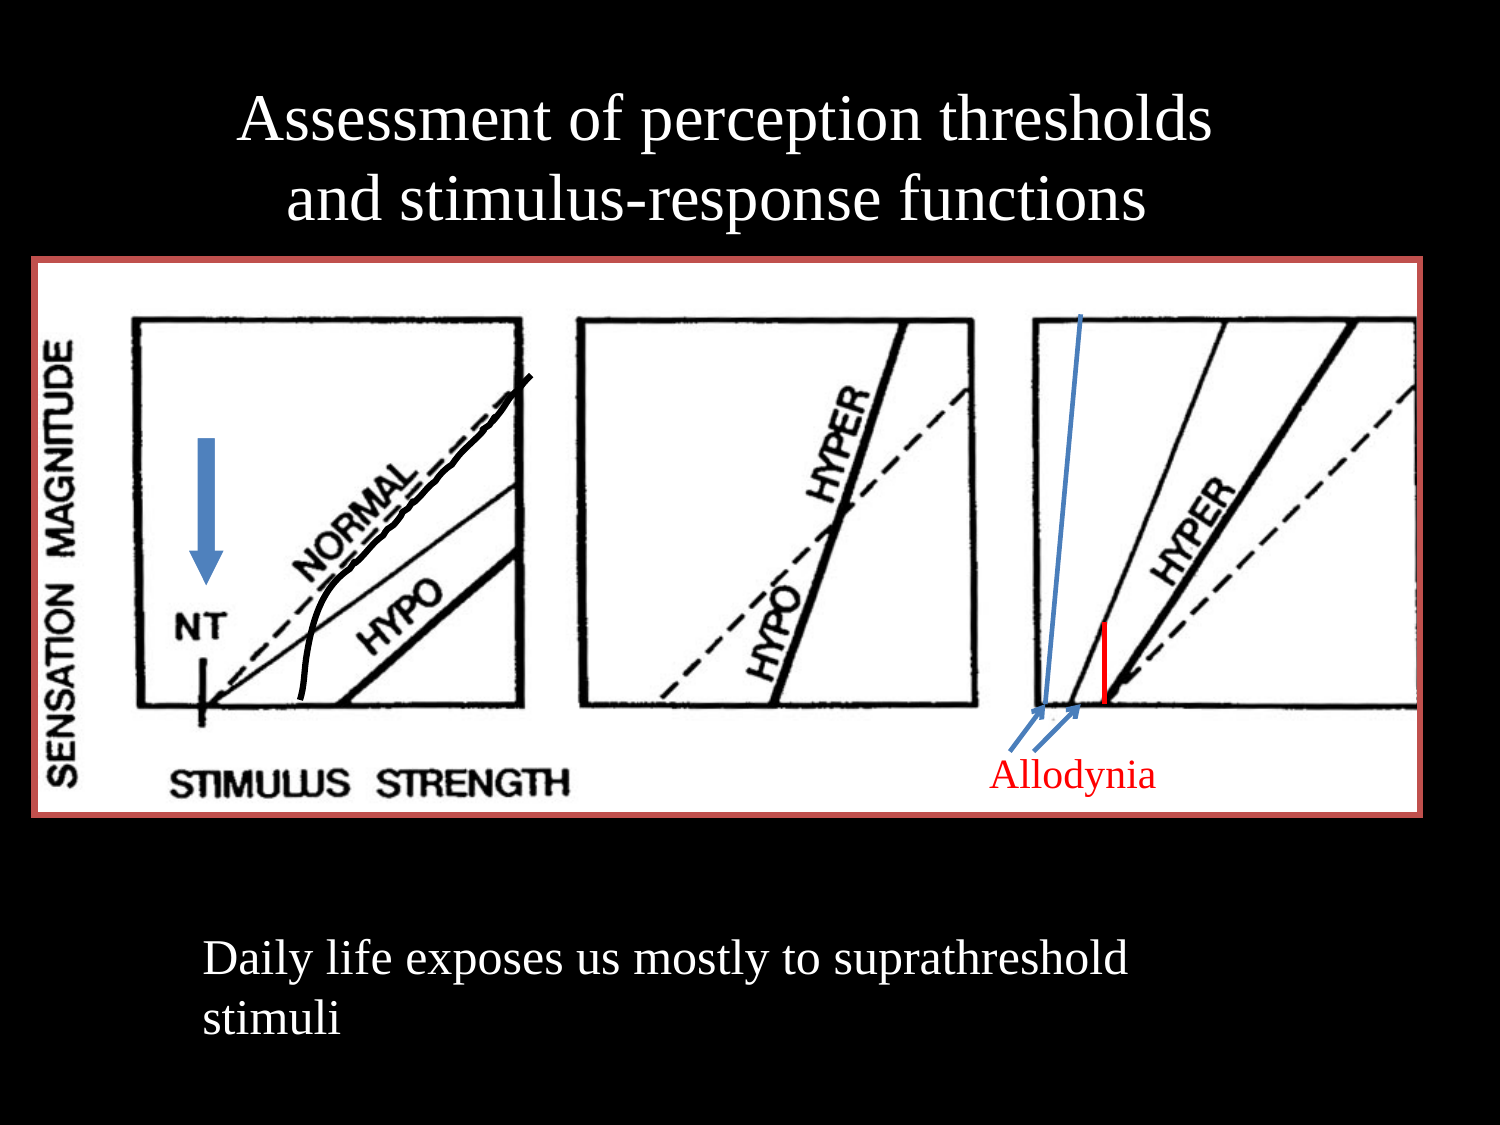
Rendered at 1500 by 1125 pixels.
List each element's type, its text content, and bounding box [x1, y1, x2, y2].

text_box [1050, 712, 1081, 752]
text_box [1045, 314, 1081, 705]
text_box Assessment of perception thresholds and stimulus-response functions [206, 66, 1247, 241]
picture [37, 262, 1418, 813]
text_box Daily life exposes us mostly to suprathreshold stimuli [187, 916, 1294, 1052]
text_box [1009, 703, 1046, 752]
